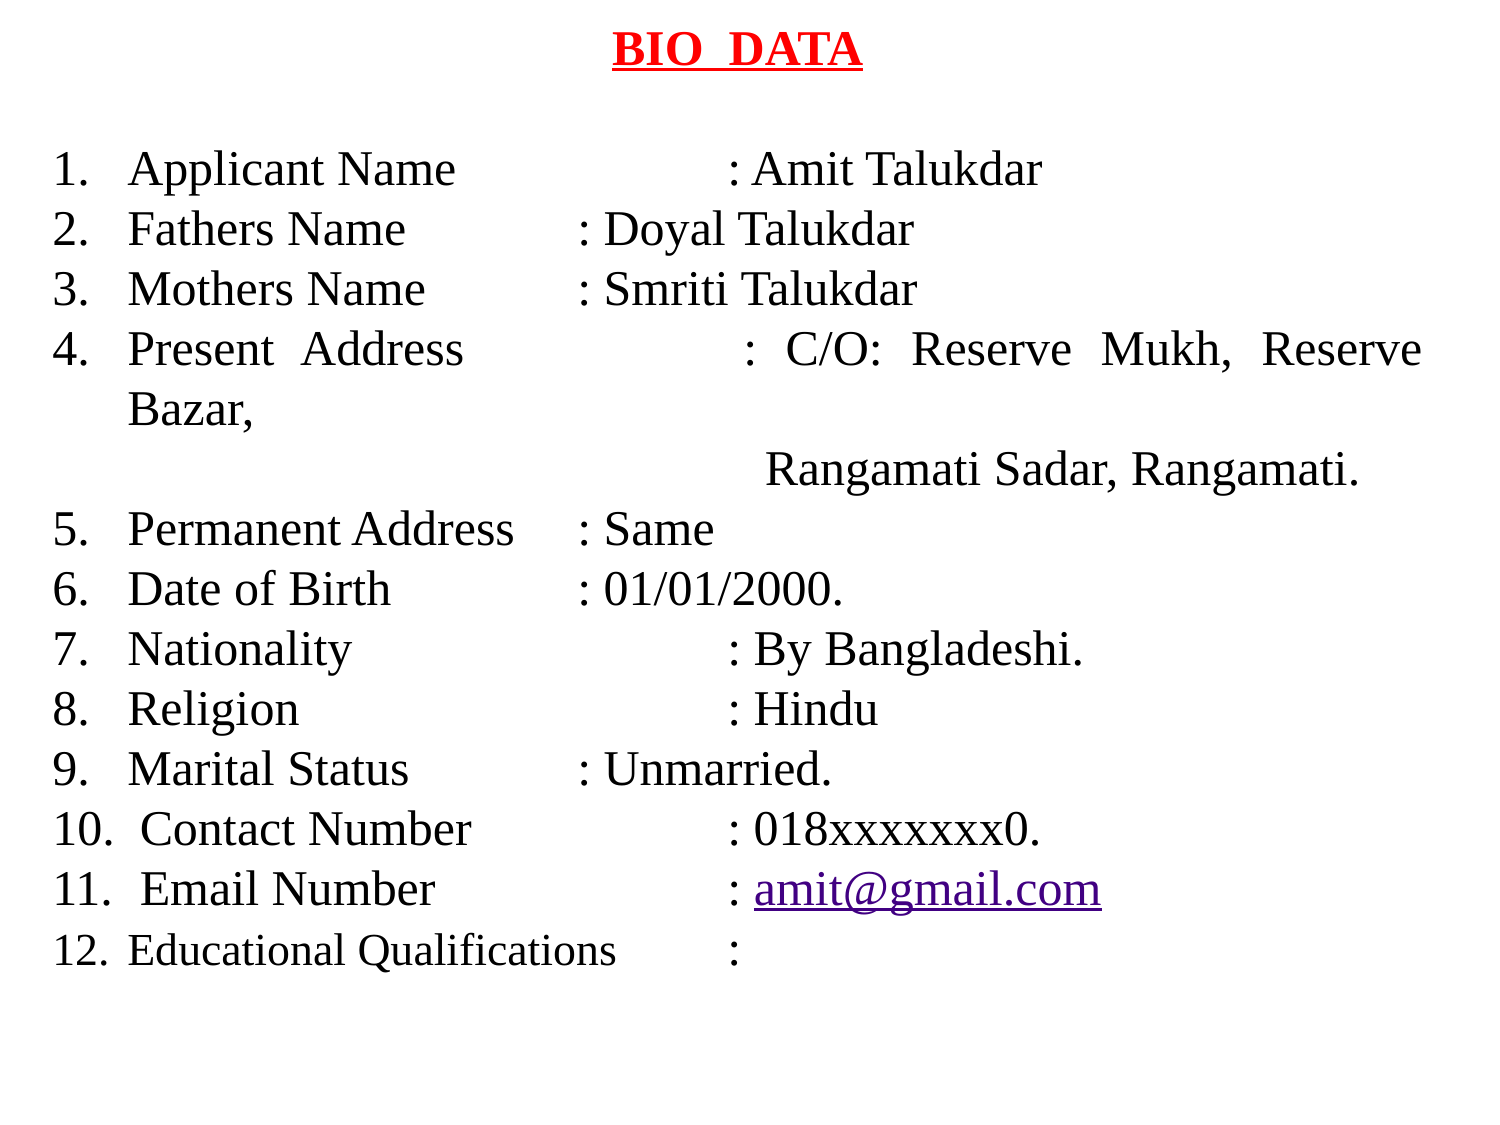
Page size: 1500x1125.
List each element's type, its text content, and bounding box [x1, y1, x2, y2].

text_box BIO DATA Applicant Name : Amit Talukdar Fathers Name : Doyal Talukdar Mothers Name : Smriti Talukdar Present Address : C/O: Reserve Mukh, Reserve Bazar, Rangamati Sadar, Rangamati. 5. Permanent Address : Same Date of Birth : 01/01/2000. Nationality : By Bangladeshi. Religion : Hindu Marital Status : Unmarried. Contact Number : 018xxxxxxx0. Email Number : amit@gmail.com Educational Qualifications : [35, 23, 1440, 1027]
